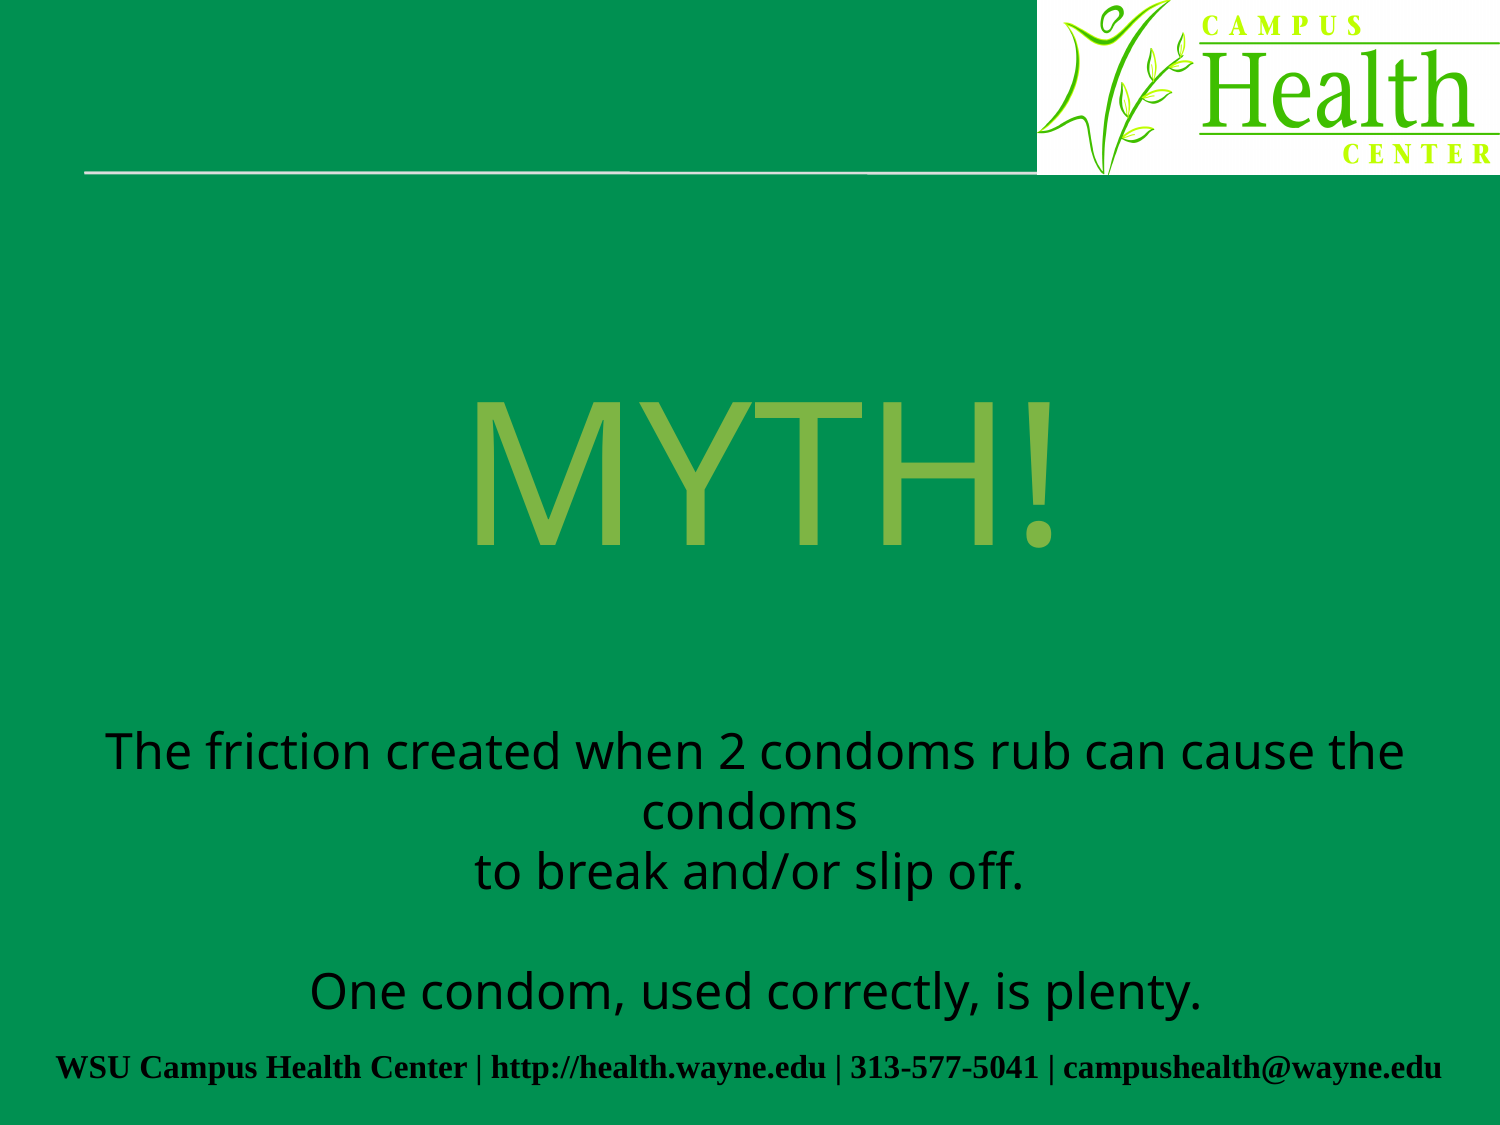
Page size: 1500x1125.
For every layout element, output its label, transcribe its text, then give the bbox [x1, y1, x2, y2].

picture [1037, 0, 1500, 176]
text_box The friction created when 2 condoms rub can cause the condoms to break and/or slip off. One condom, used correctly, is plenty. [62, 712, 1450, 1028]
footer WSU Campus Health Center | http://health.wayne.edu | 313-577-5041 | campushealth@wayne.edu [0, 1037, 1500, 1125]
list MYTH! [50, 337, 1475, 633]
